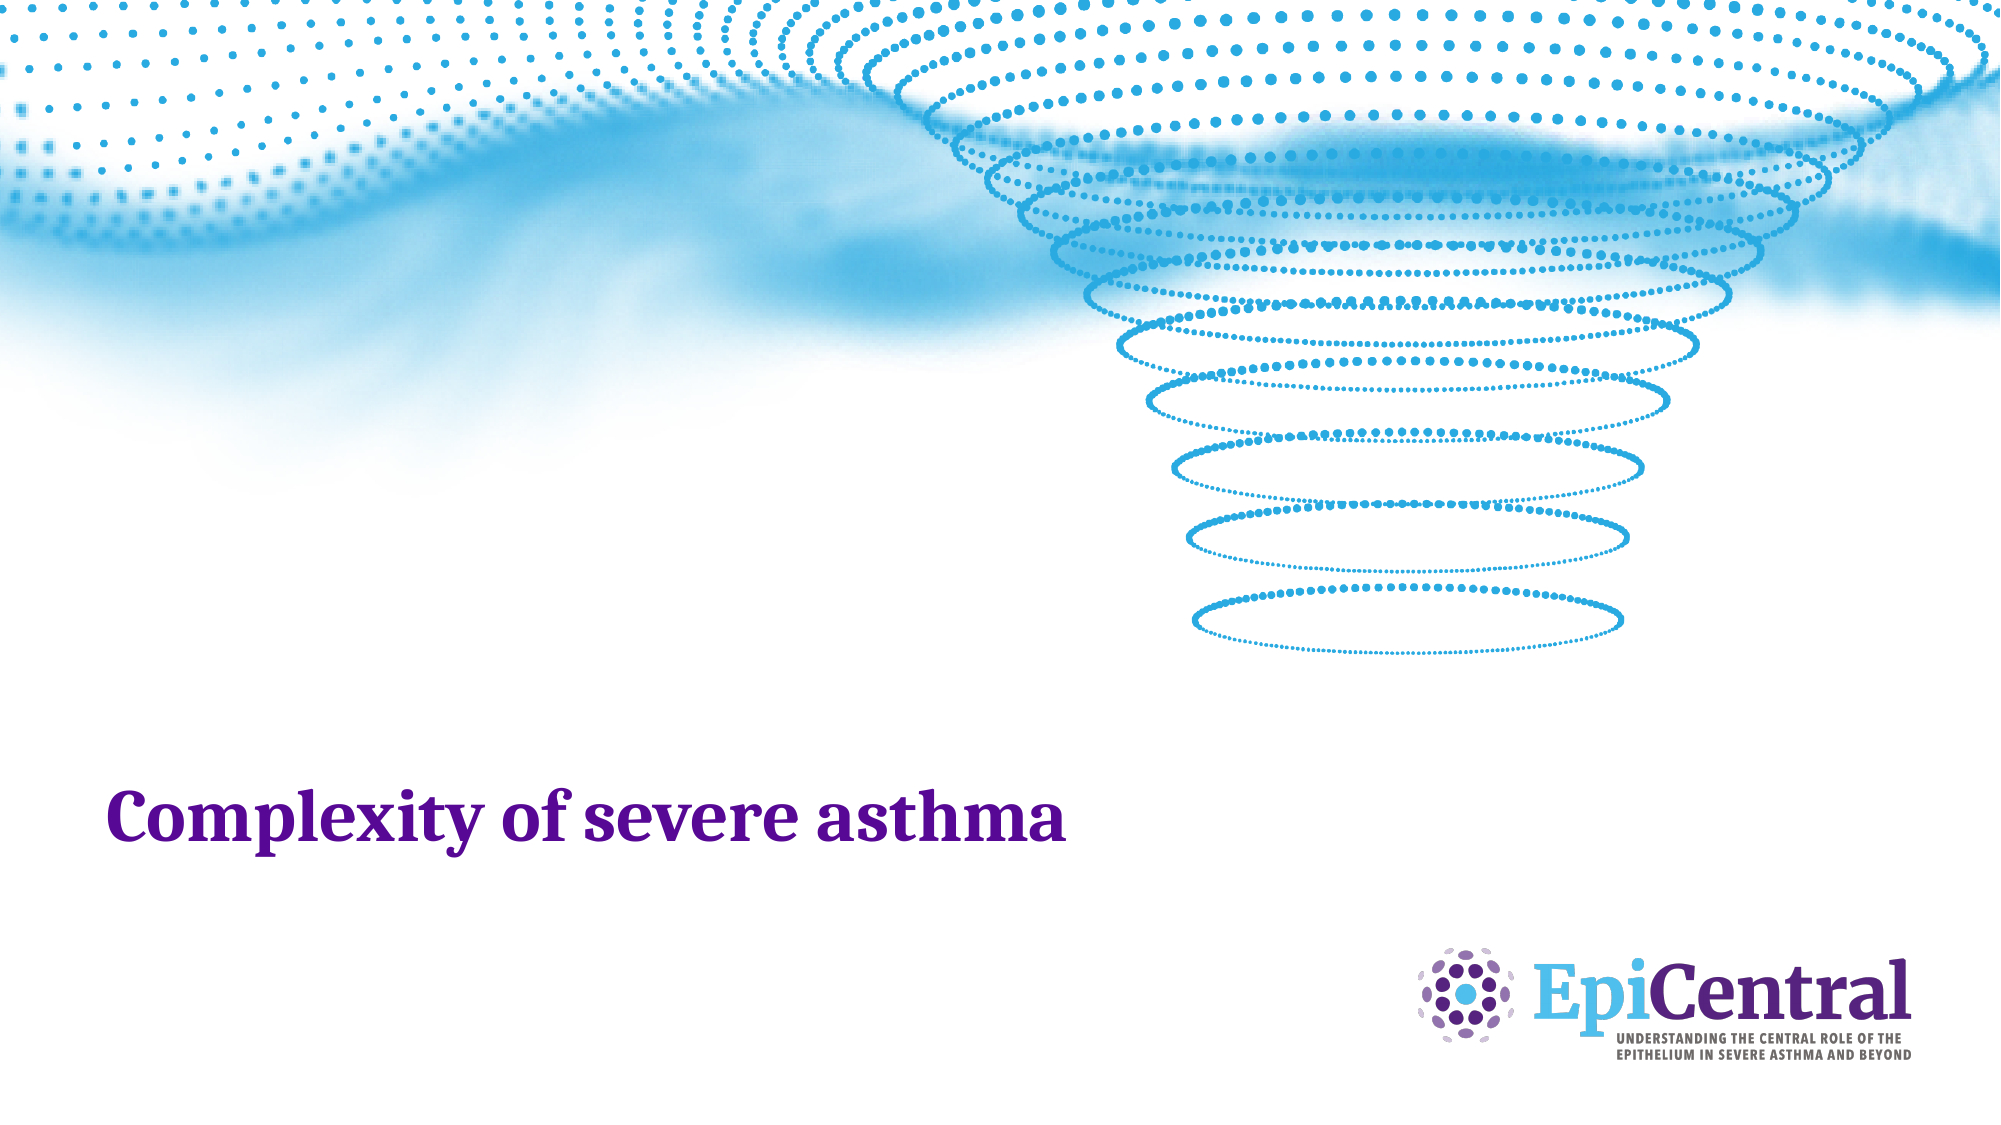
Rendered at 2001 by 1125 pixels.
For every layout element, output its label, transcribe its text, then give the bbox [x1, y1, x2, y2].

picture [1356, 886, 1973, 1121]
text_box Complexity of severe asthma [106, 659, 1170, 857]
picture [0, 0, 2000, 655]
